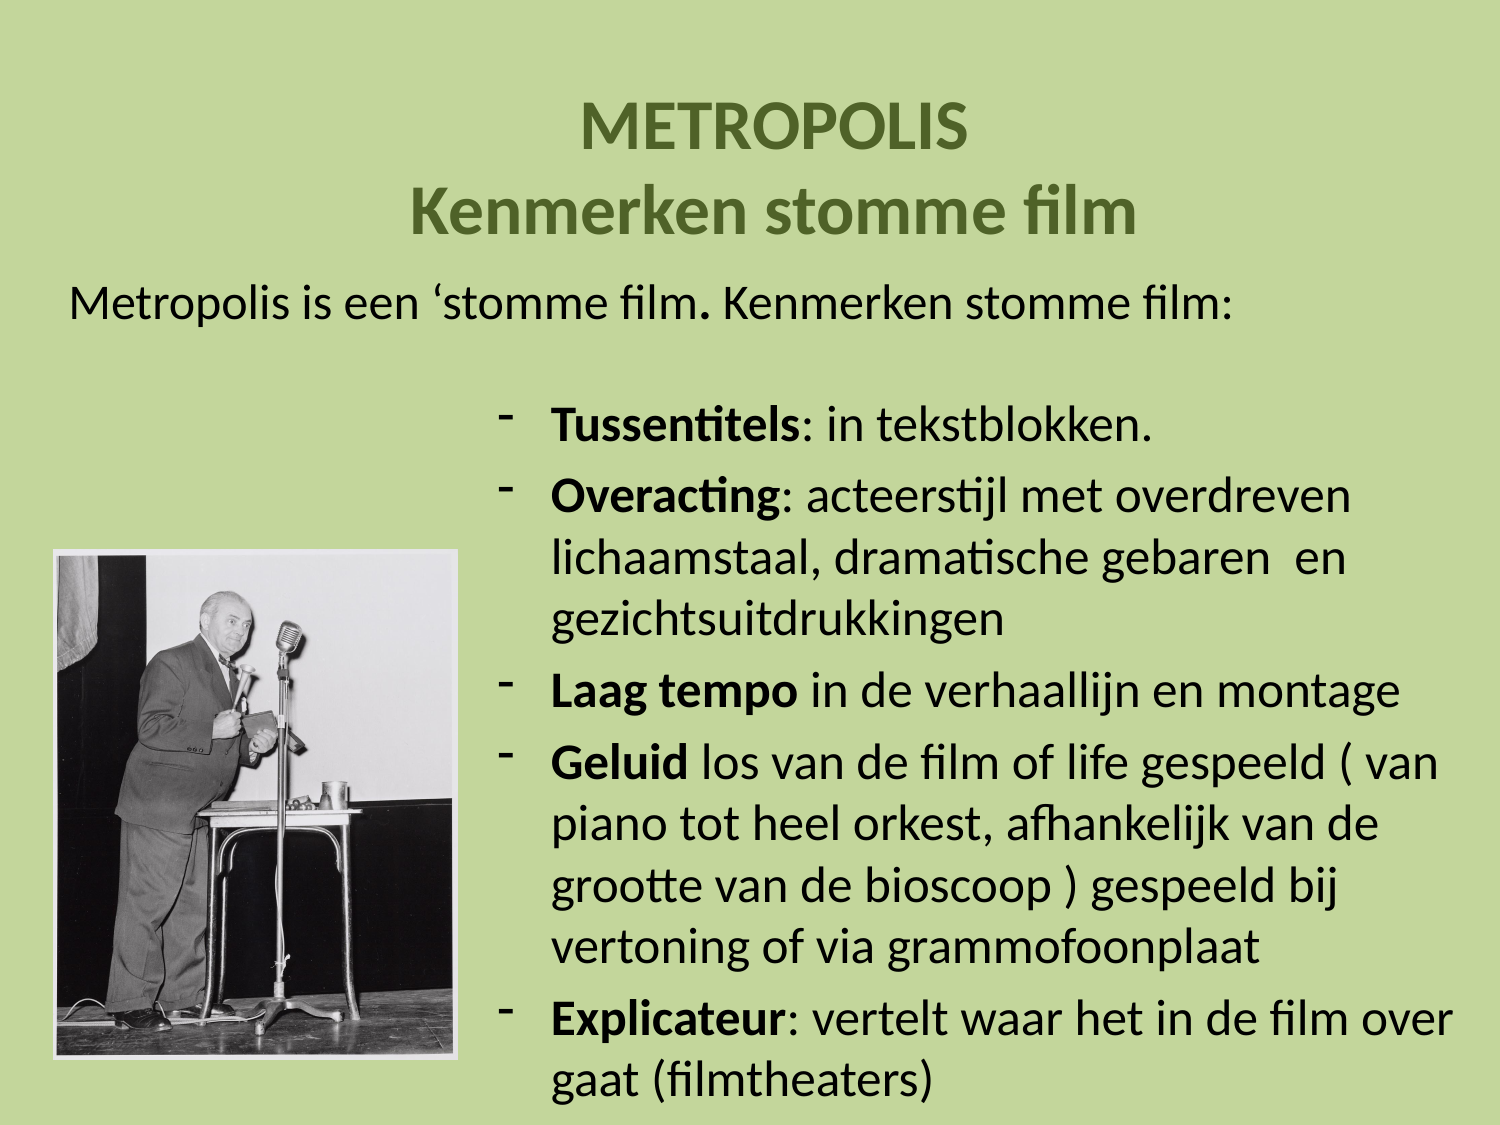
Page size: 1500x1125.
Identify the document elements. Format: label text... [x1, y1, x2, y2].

text_box Metropolis is een ‘stomme film. Kenmerken stomme film: [53, 261, 1450, 337]
list Tussentitels: in tekstblokken. Overacting: acteerstijl met overdreven lichaamstaal, dramatische gebaren en gezichtsuitdrukkingen Laag tempo in de verhaallijn en montage Geluid los van de film of life gespeeld ( van piano tot heel orkest, afhankelijk van de grootte van de bioscoop ) gespeeld bij vertoning of via grammofoonplaat Explicateur: vertelt waar het in de film over gaat (filmtheaters) [482, 382, 1471, 1125]
picture [53, 549, 458, 1061]
text_box METROPOLIS Kenmerken stomme film [99, 70, 1450, 258]
